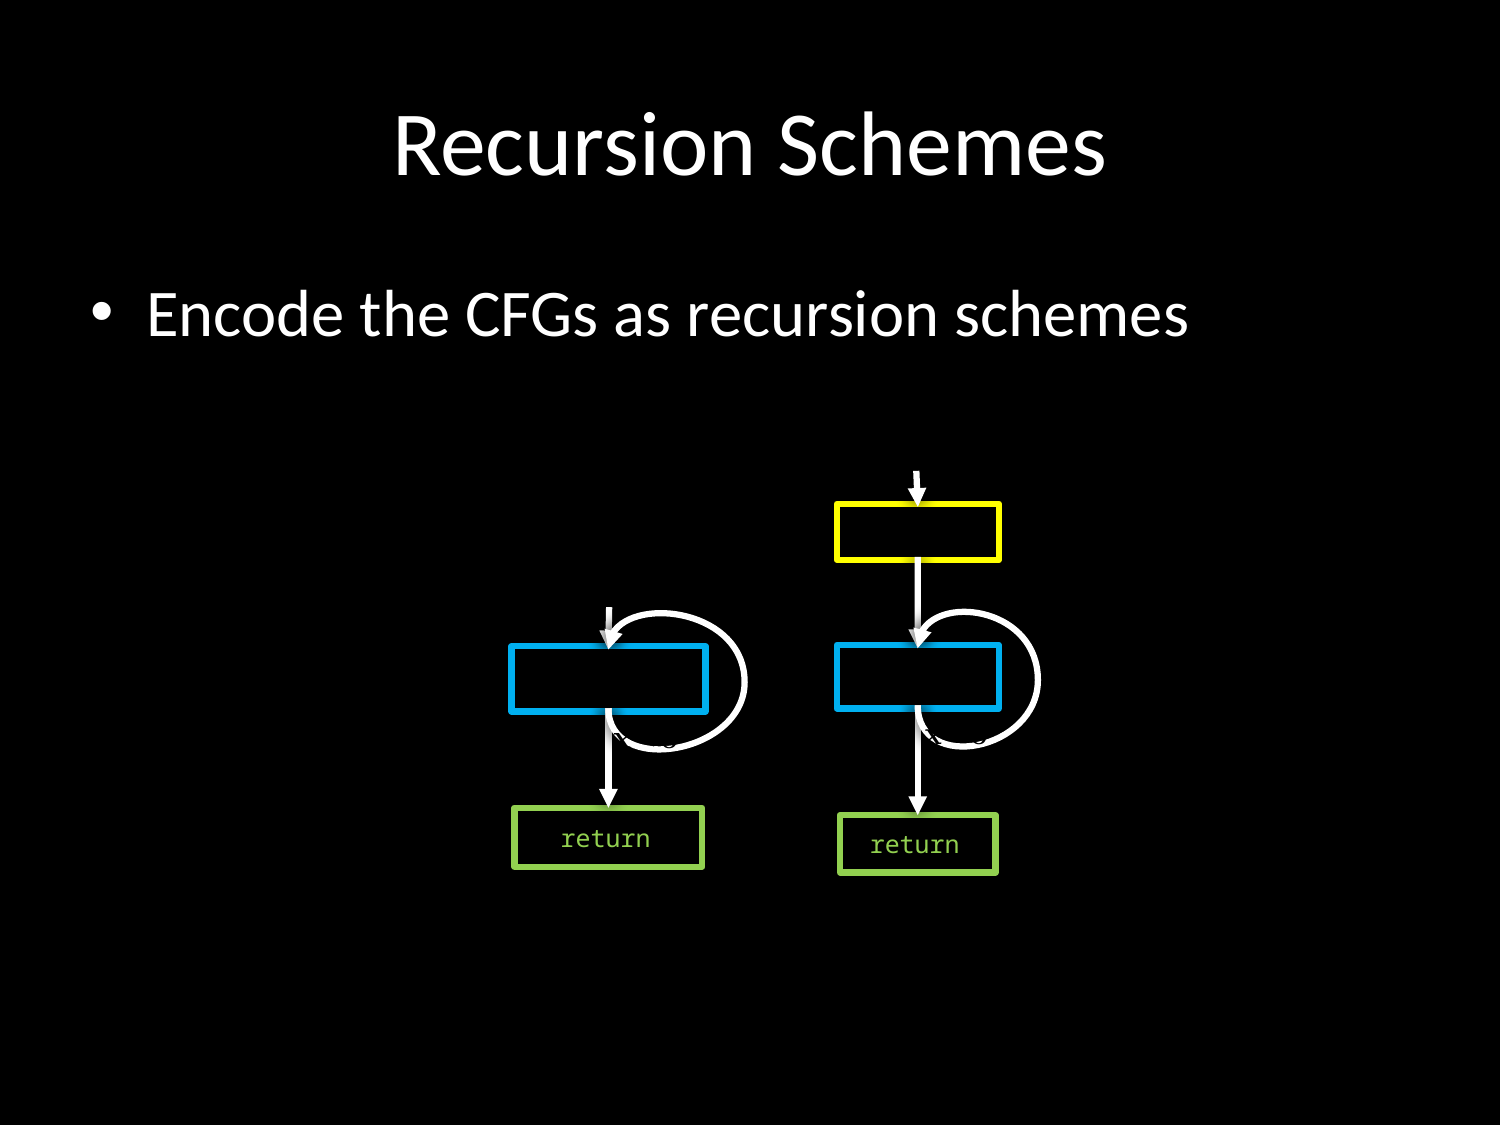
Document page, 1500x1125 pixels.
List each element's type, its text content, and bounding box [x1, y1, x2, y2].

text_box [749, 470, 996, 873]
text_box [448, 606, 703, 867]
title Recursion Schemes [75, 45, 1425, 233]
list Encode the CFGs as recursion schemes [75, 262, 1425, 1005]
